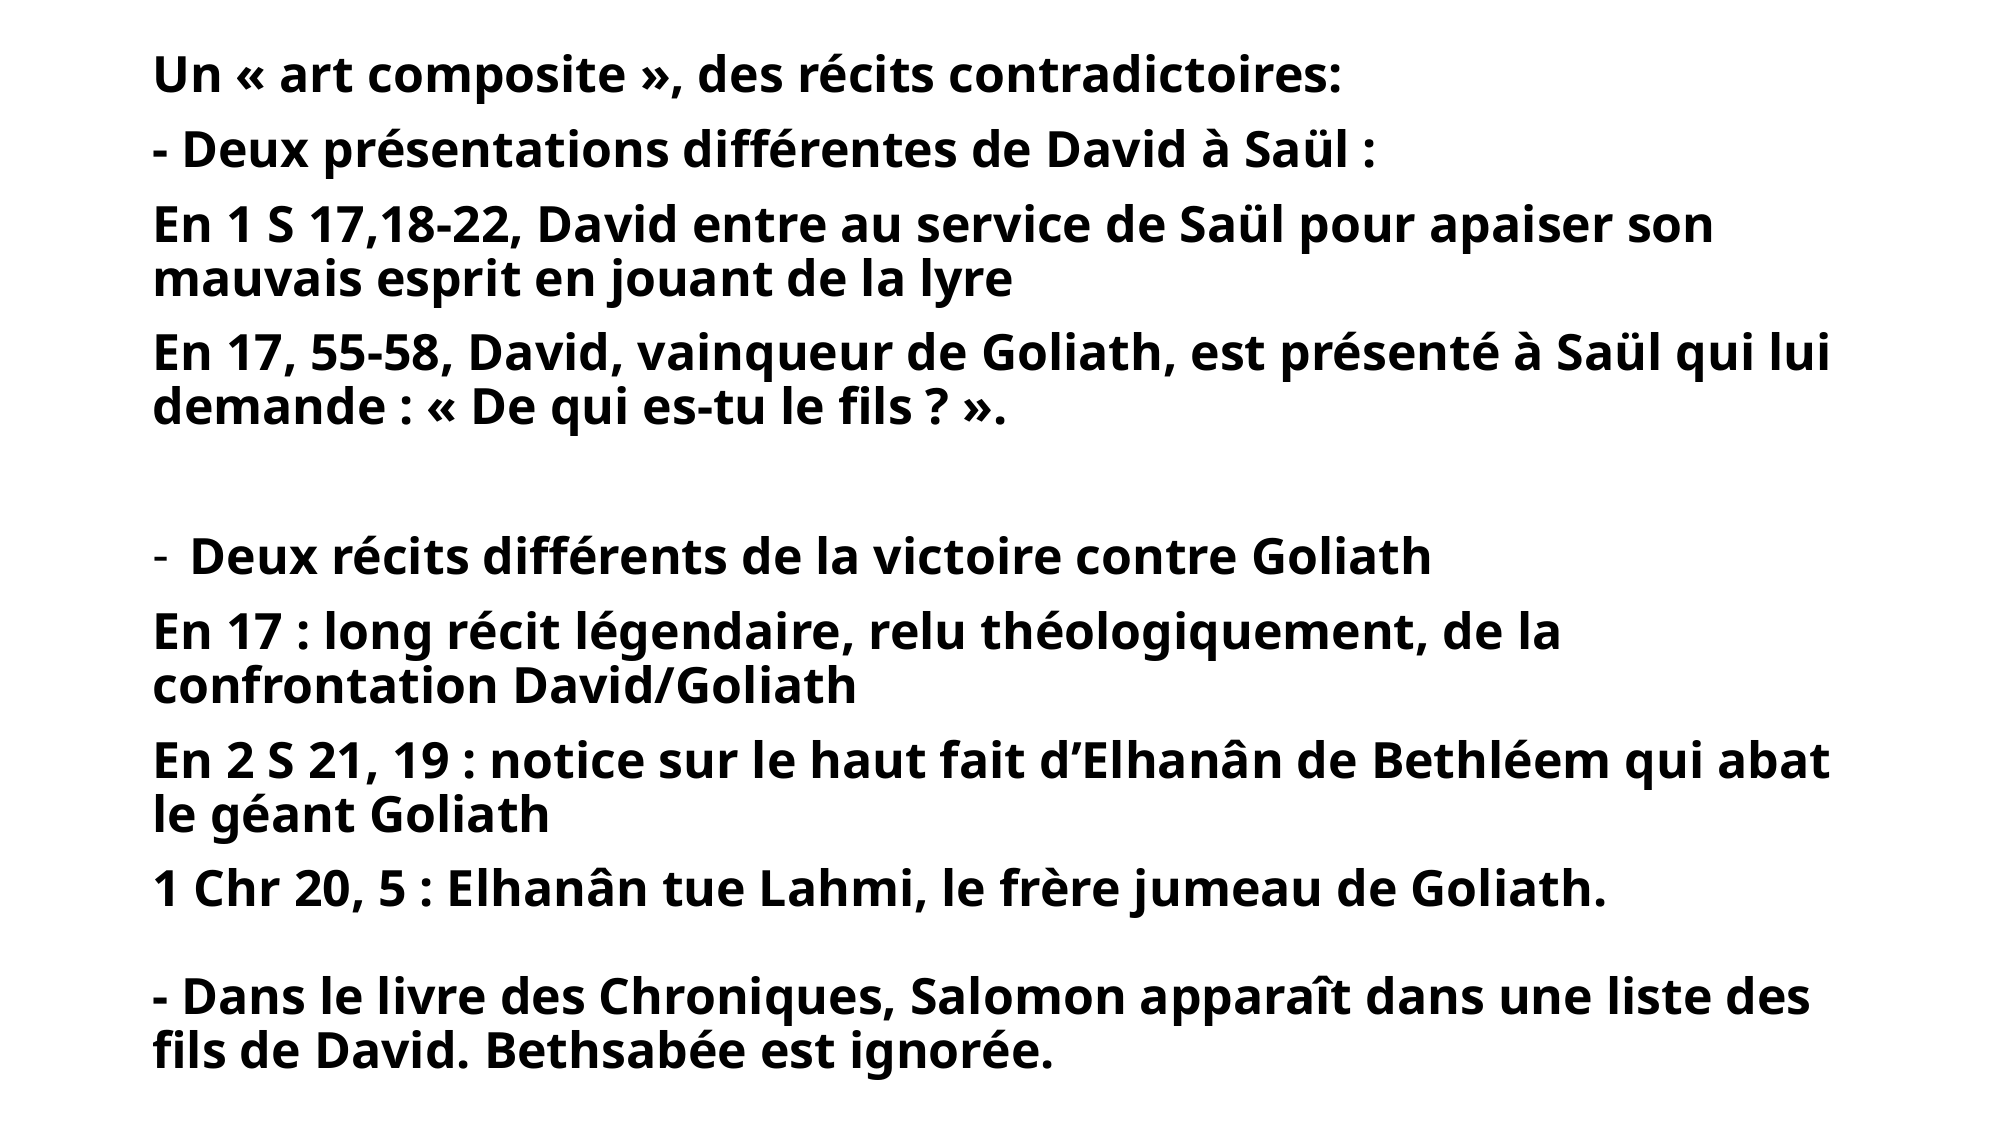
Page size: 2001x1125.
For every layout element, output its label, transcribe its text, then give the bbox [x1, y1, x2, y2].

list Un « art composite », des récits contradictoires: - Deux présentations différentes de David à Saül : En 1 S 17,18-22, David entre au service de Saül pour apaiser son mauvais esprit en jouant de la lyre En 17, 55-58, David, vainqueur de Goliath, est présenté à Saül qui lui demande : « De qui es-tu le fils ? ». Deux récits différents de la victoire contre Goliath En 17 : long récit légendaire, relu théologiquement, de la confrontation David/Goliath En 2 S 21, 19 : notice sur le haut fait d’Elhanân de Bethléem qui abat le géant Goliath 1 Chr 20, 5 : Elhanân tue Lahmi, le frère jumeau de Goliath. - Dans le livre des Chroniques, Salomon apparaît dans une liste des fils de David. Bethsabée est ignorée. [137, 41, 1863, 1125]
